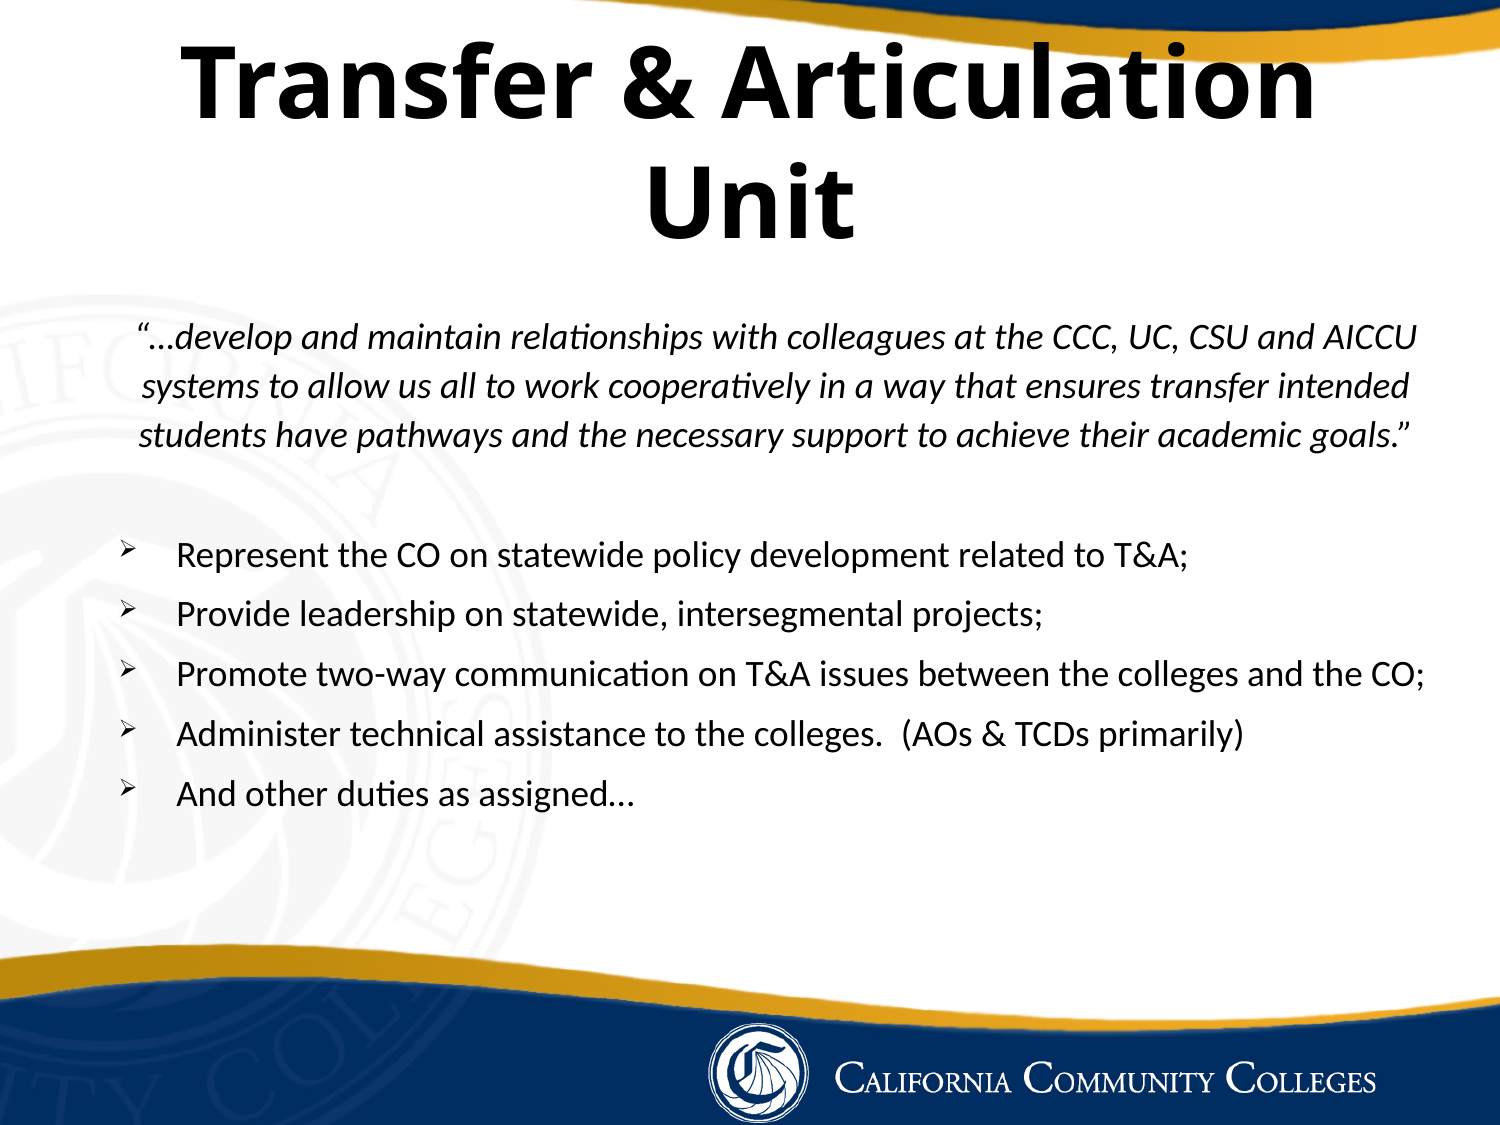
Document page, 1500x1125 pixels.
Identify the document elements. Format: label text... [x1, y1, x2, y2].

list “…develop and maintain relationships with colleagues at the CCC, UC, CSU and AICCU systems to allow us all to work cooperatively in a way that ensures transfer intended students have pathways and the necessary support to achieve their academic goals.” Represent the CO on statewide policy development related to T&A; Provide leadership on statewide, intersegmental projects; Promote two-way communication on T&A issues between the colleges and the CO; Administer technical assistance to the colleges. (AOs & TCDs primarily) And other duties as assigned… [99, 299, 1450, 988]
title Transfer & Articulation Unit [75, 45, 1425, 233]
picture [0, 0, 1500, 1125]
